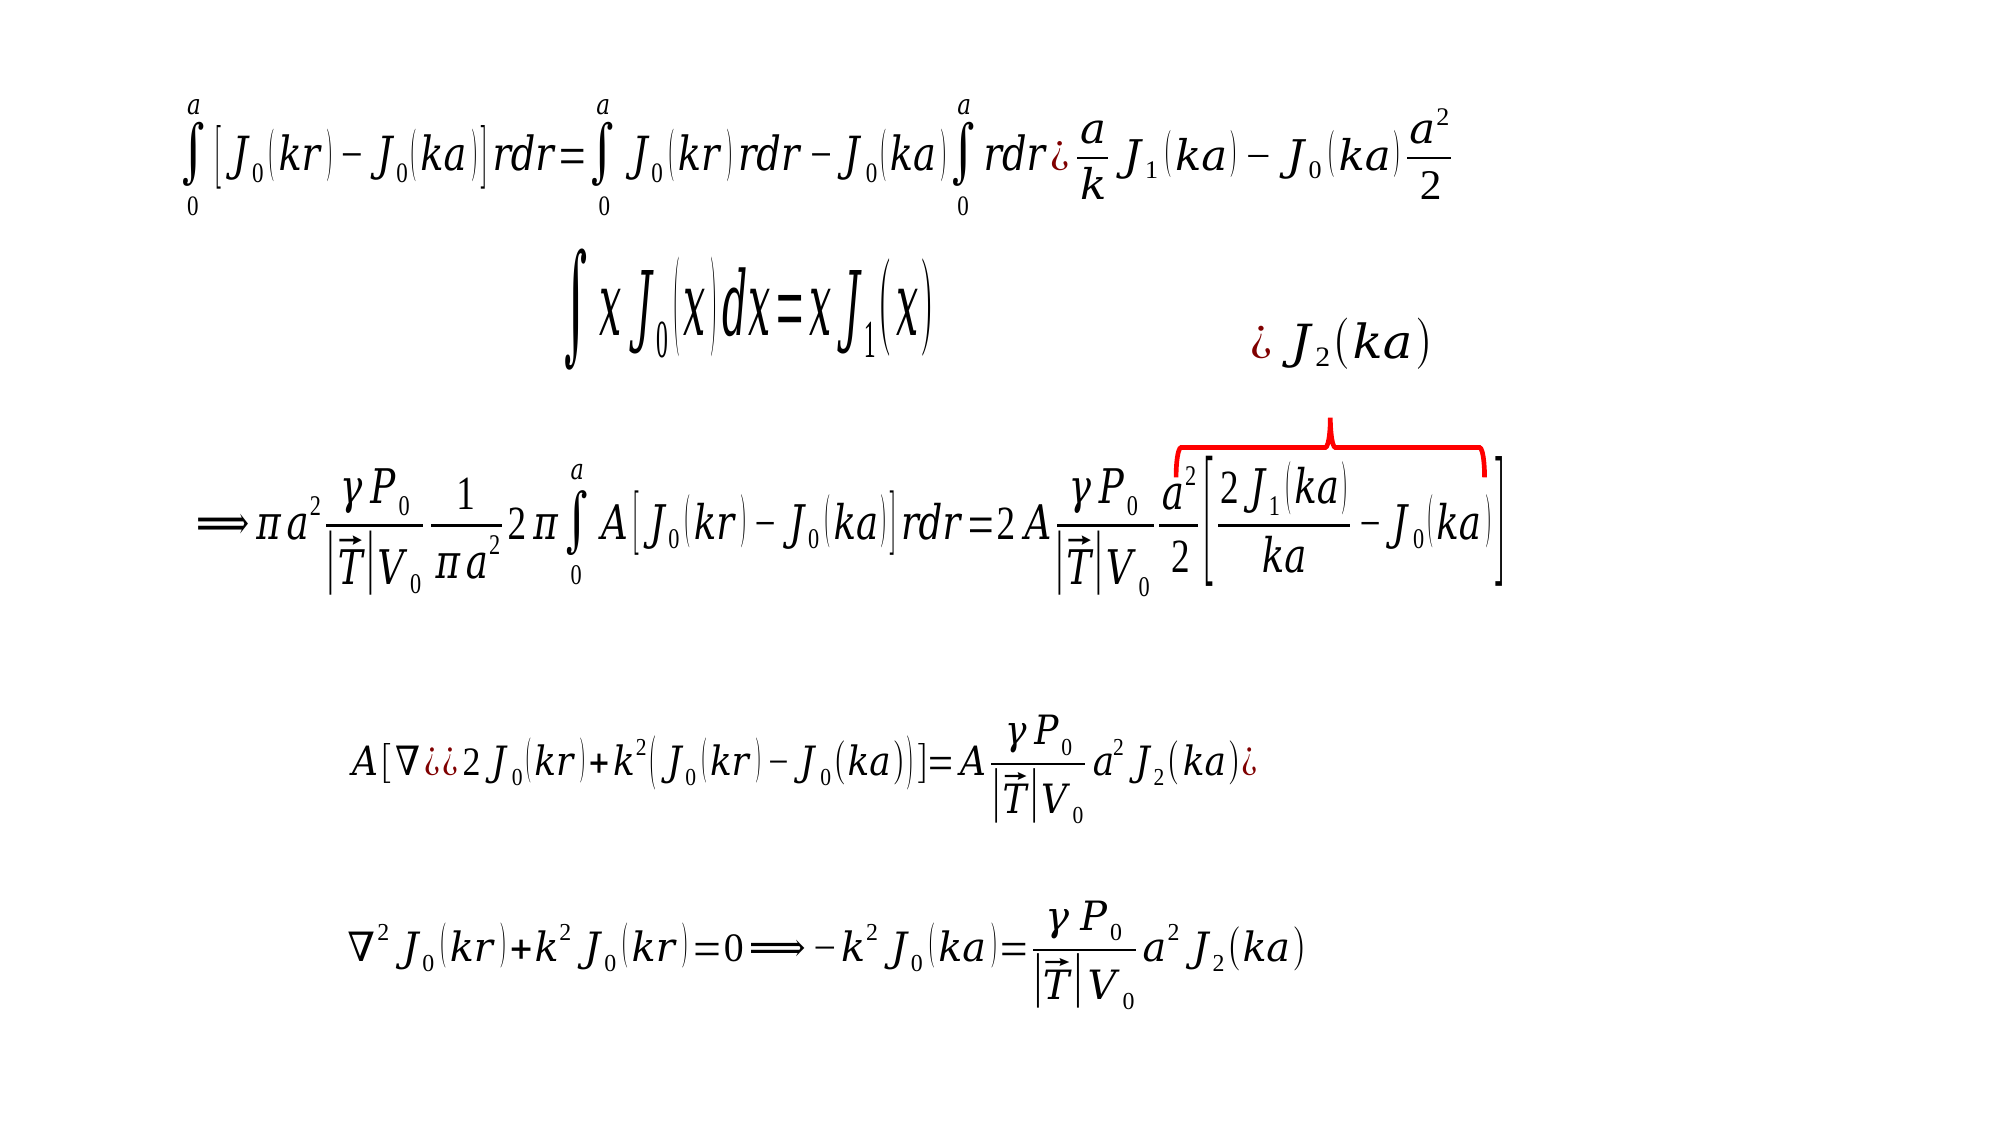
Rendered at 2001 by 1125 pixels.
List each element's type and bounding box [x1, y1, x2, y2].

text_box [1176, 313, 1485, 478]
